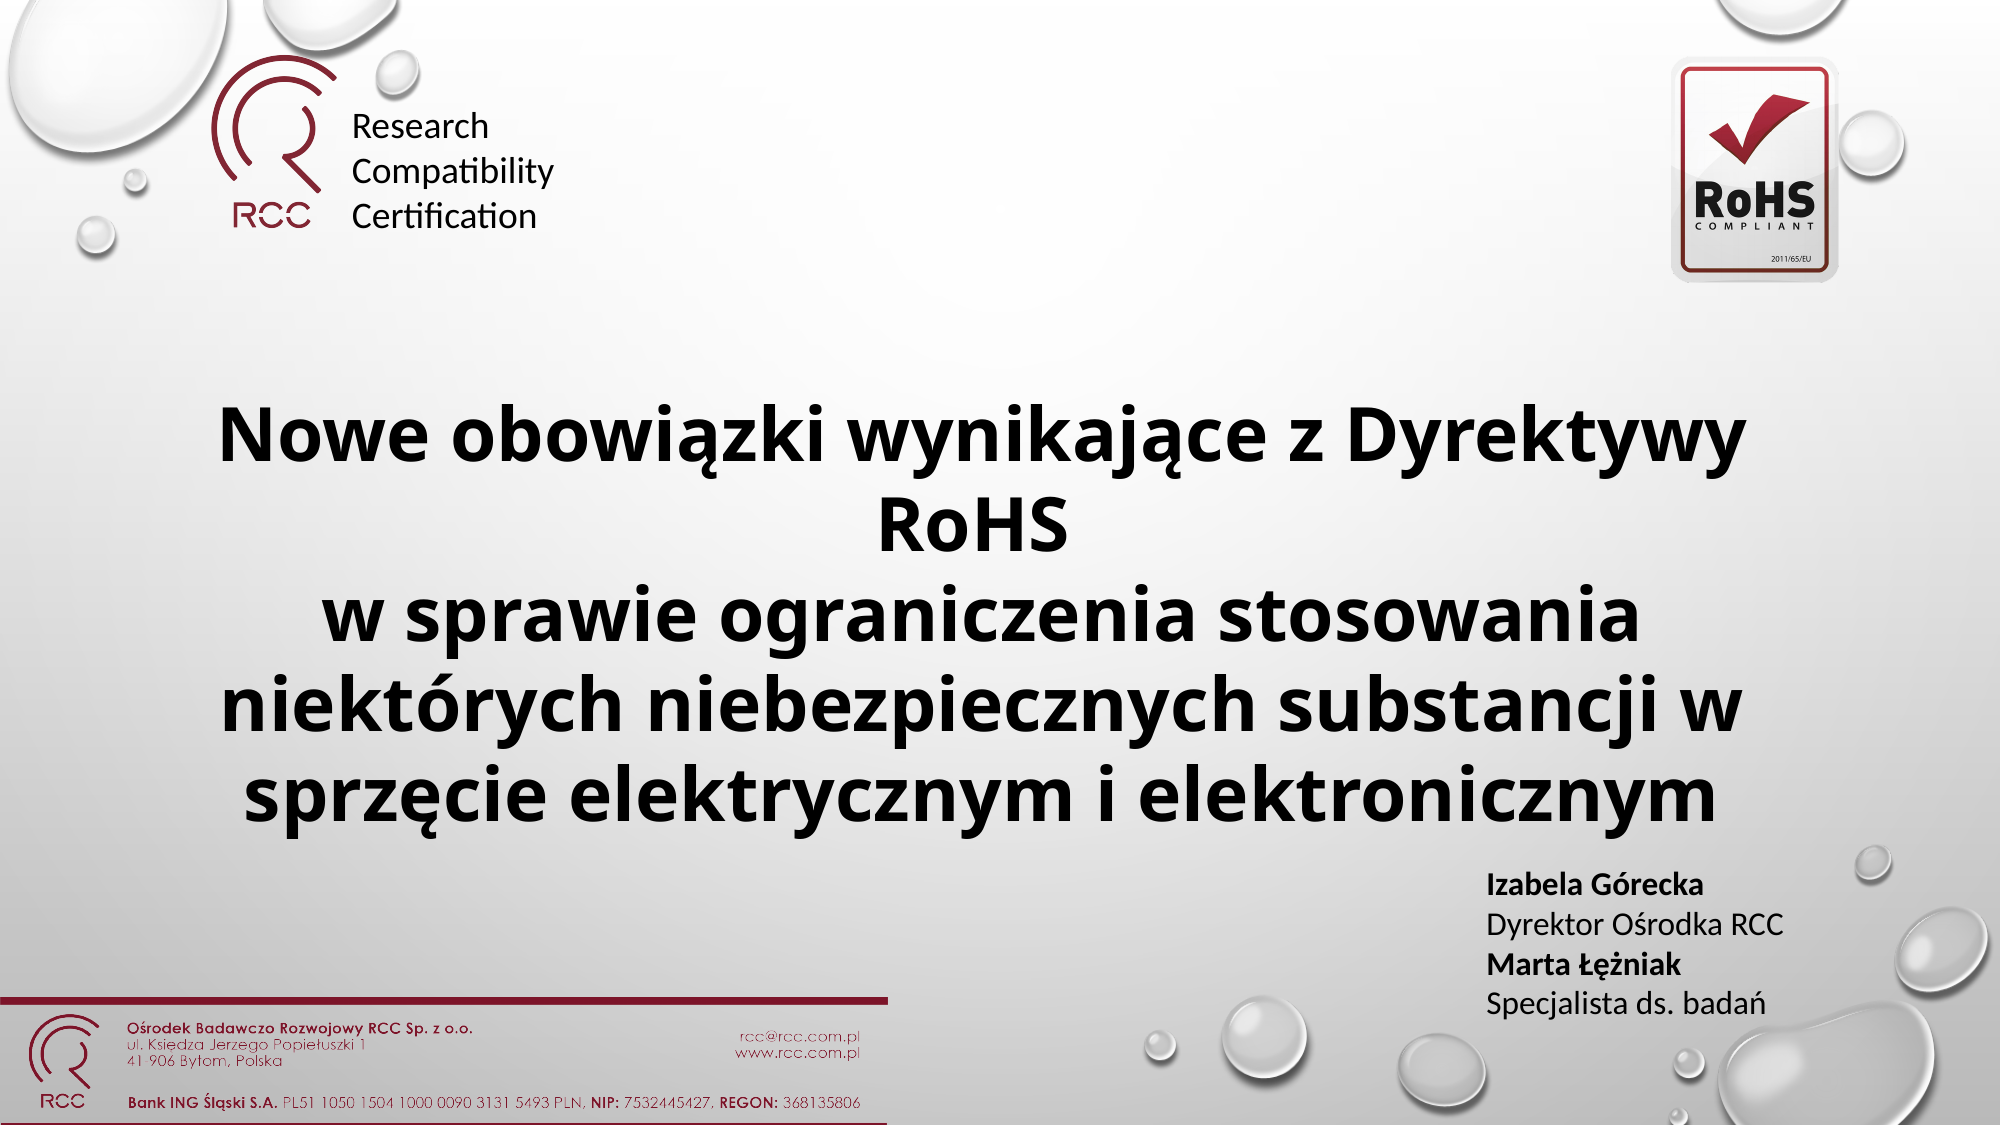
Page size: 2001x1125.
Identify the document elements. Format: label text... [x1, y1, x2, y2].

text_box Research Compatibility Certification [402, 93, 605, 244]
picture [0, 0, 2000, 1125]
text_box Izabela Górecka Dyrektor Ośrodka RCC Marta Łężniak Specjalista ds. badań [1471, 854, 1800, 1029]
text_box Nowe obowiązki wynikające z Dyrektywy RoHS w sprawie ograniczenia stosowania niektórych niebezpiecznych substancji w sprzęcie elektrycznym i elektronicznym [163, 379, 1802, 844]
